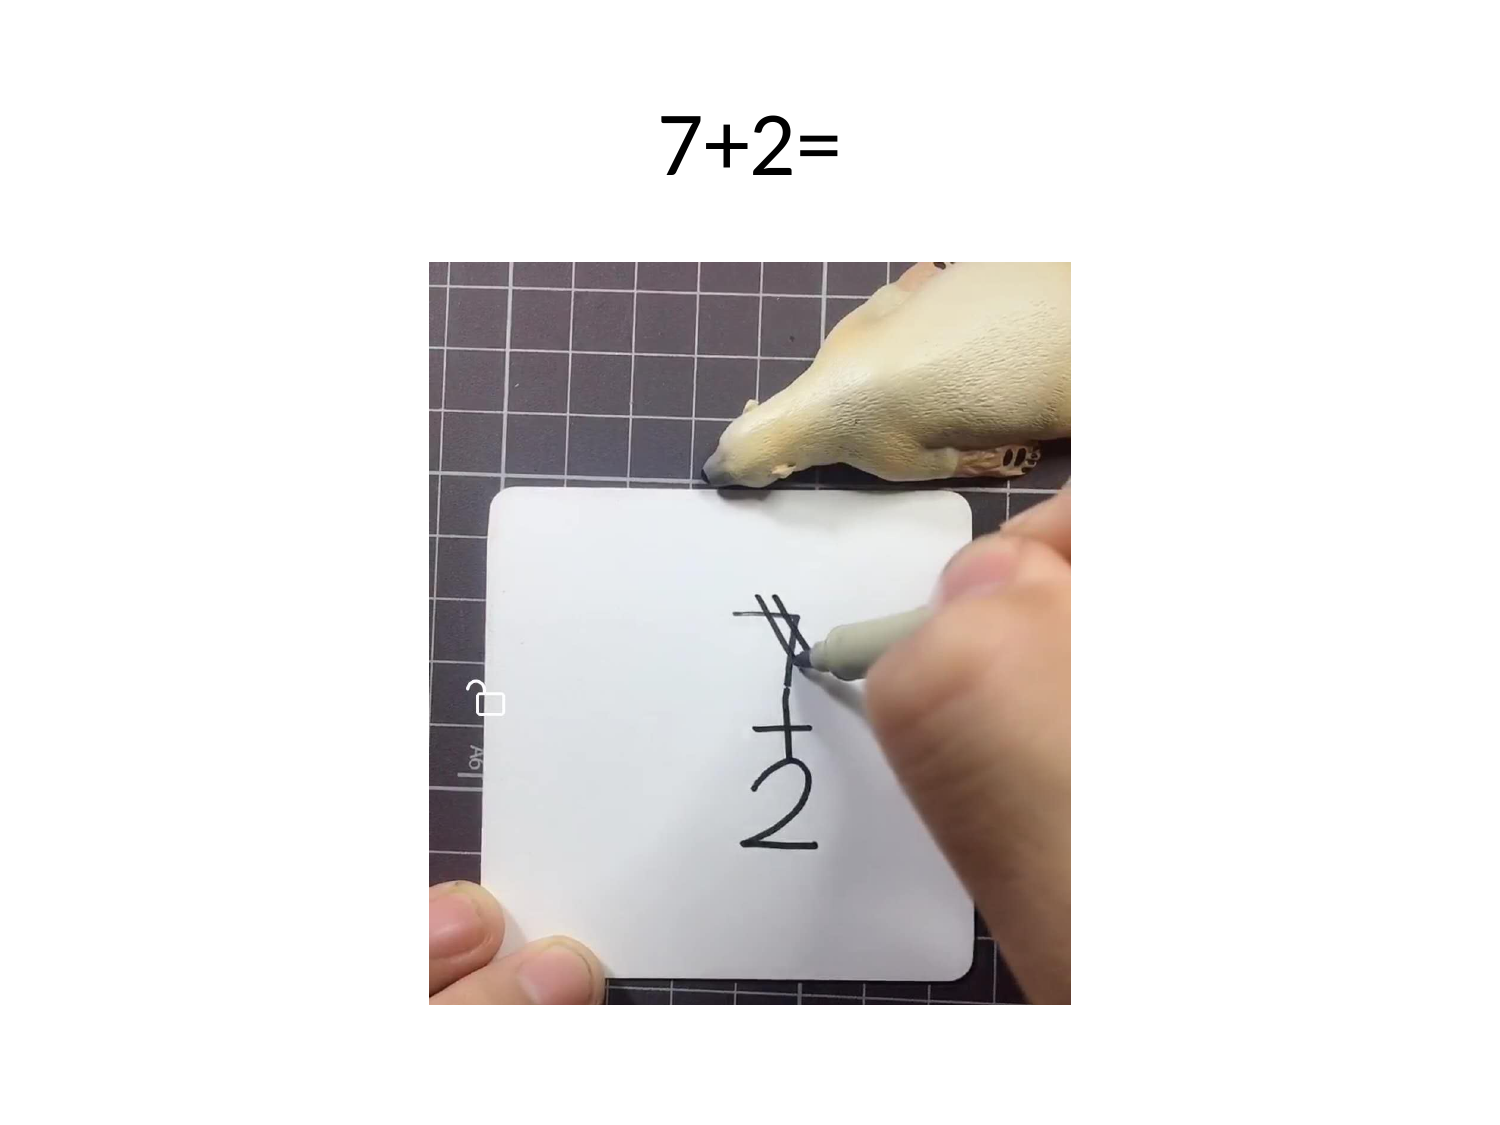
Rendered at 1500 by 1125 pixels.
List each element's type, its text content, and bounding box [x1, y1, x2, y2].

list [428, 262, 1071, 1006]
title 7+2= [75, 45, 1425, 233]
